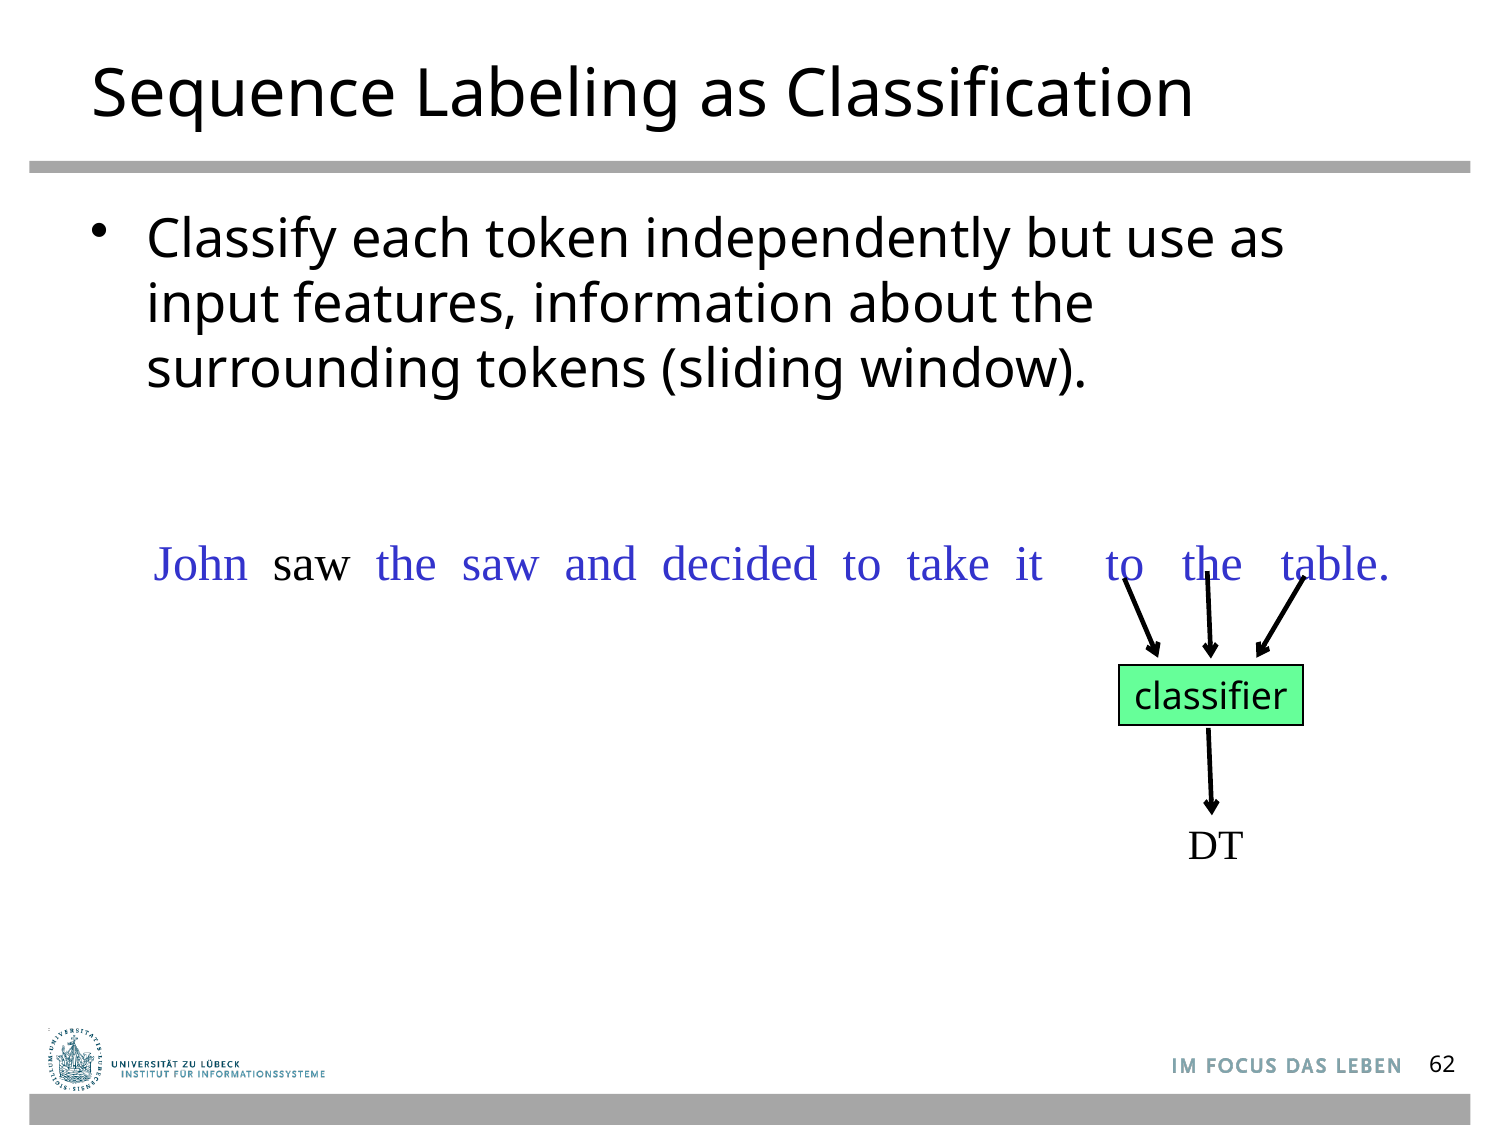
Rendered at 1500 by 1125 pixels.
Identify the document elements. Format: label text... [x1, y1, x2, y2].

list Classify each token independently but use as input features, information about the surrounding tokens (sliding window). [75, 196, 1425, 1012]
text_box DT [1173, 810, 1259, 876]
text_box John saw the saw and decided to take it to the table. [138, 522, 1406, 598]
text_box [1124, 578, 1160, 658]
text_box classifier [1119, 664, 1303, 725]
picture [1173, 1058, 1305, 1073]
slide_number 62 [1305, 1050, 1471, 1083]
title Sequence Labeling as Classification [76, 42, 1427, 126]
text_box [1256, 575, 1305, 658]
